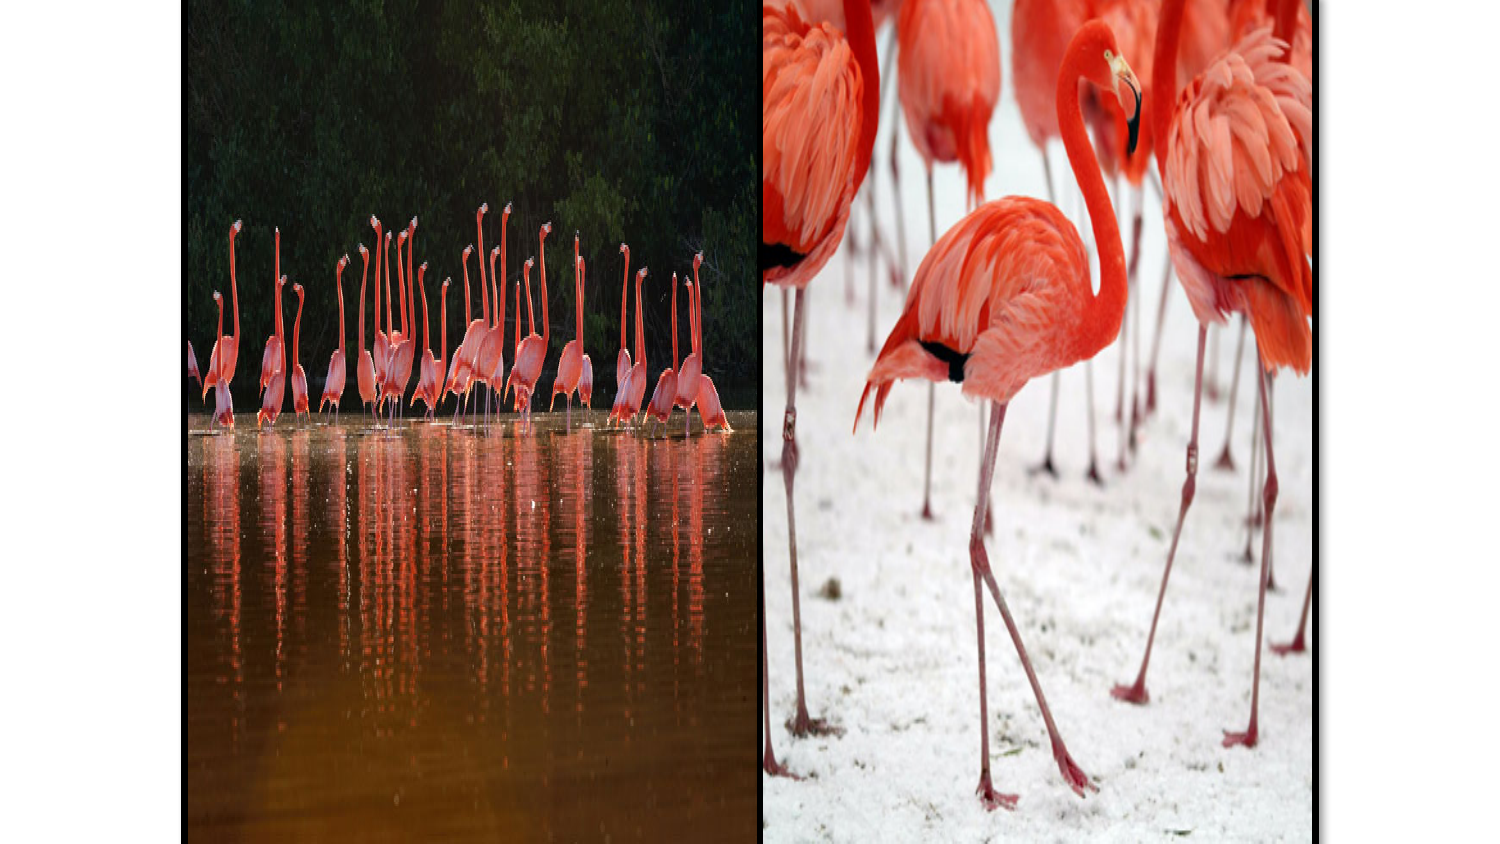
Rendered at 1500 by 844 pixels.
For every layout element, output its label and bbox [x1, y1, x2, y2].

picture [762, 0, 1313, 844]
picture [187, 0, 760, 844]
